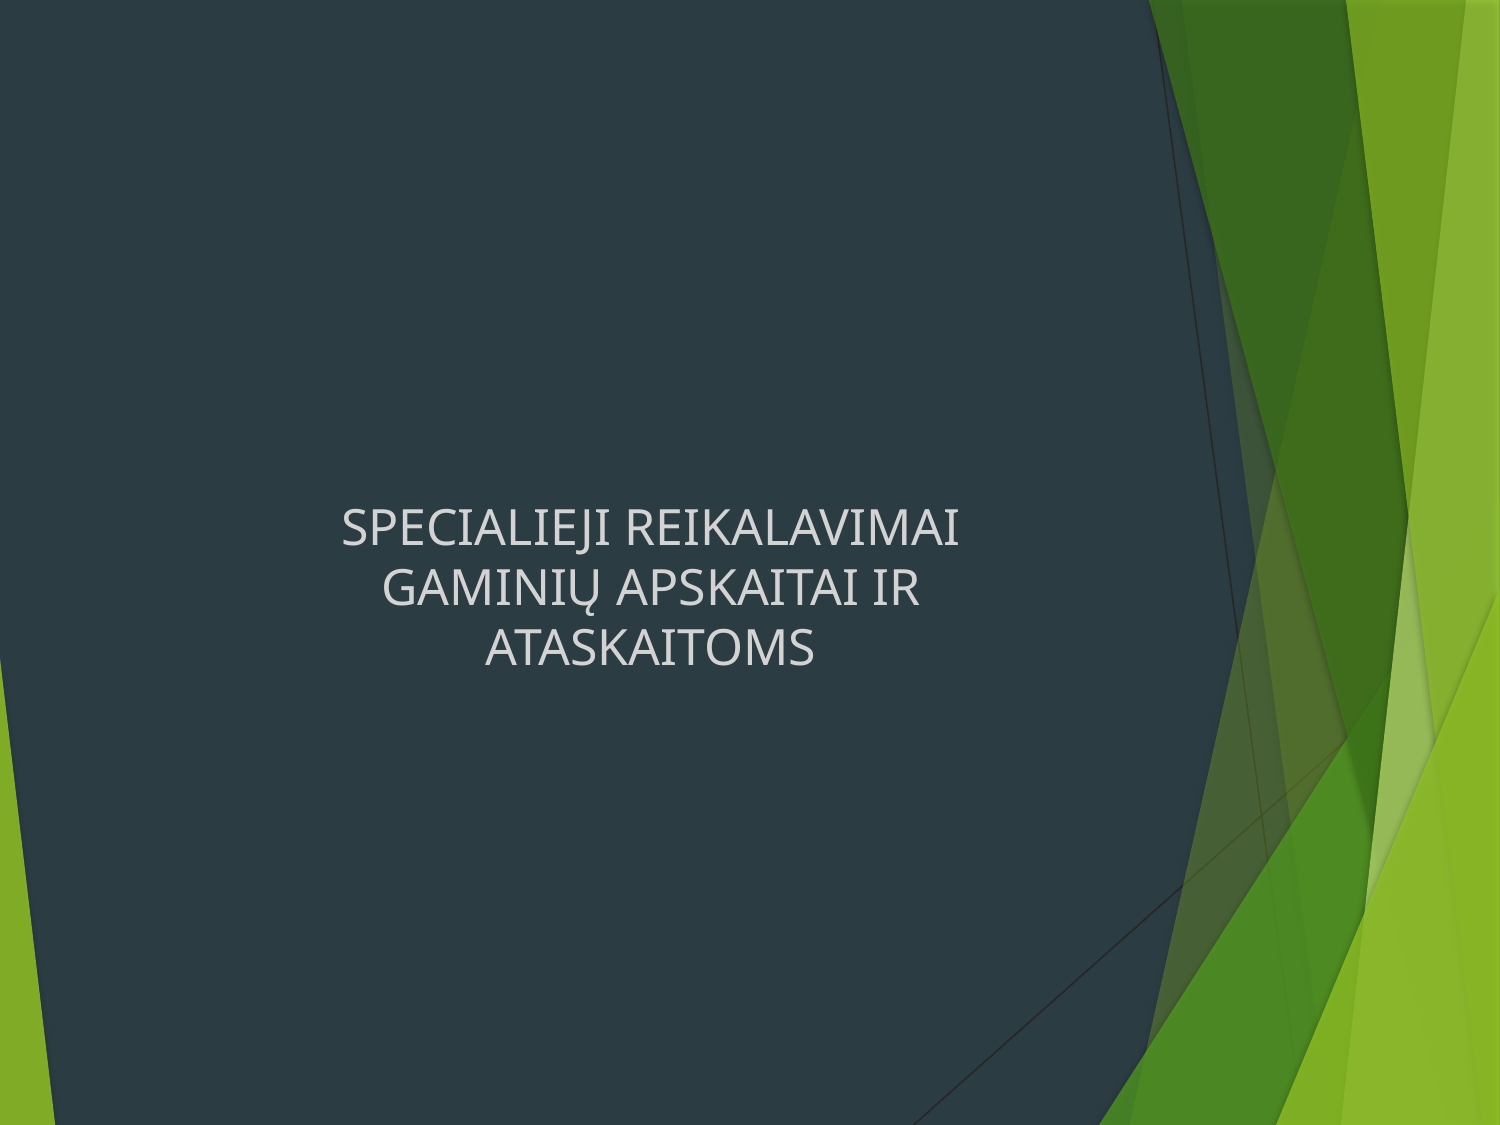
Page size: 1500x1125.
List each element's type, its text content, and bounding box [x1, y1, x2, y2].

text_box SPECIALIEJI REIKALAVIMAI GAMINIŲ APSKAITAI IR ATASKAITOMS [276, 488, 1027, 683]
